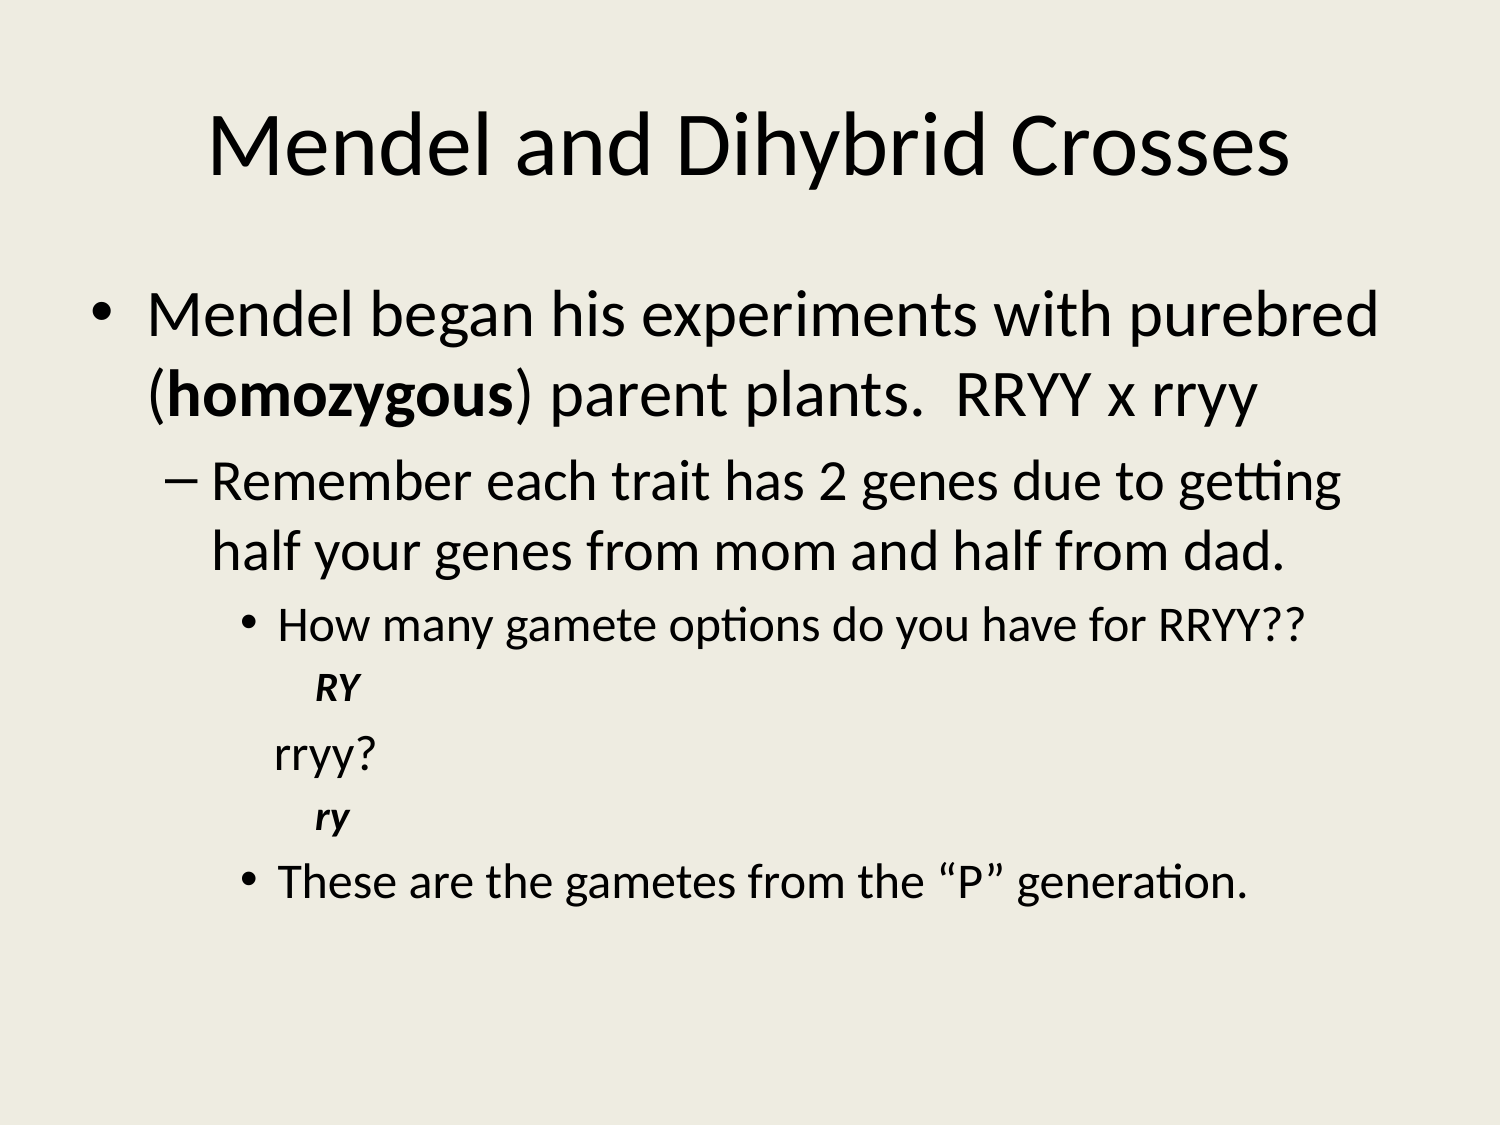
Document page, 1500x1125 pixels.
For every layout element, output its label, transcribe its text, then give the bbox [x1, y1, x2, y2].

title Mendel and Dihybrid Crosses [75, 45, 1425, 233]
list Mendel began his experiments with purebred (homozygous) parent plants. RRYY x rryy Remember each trait has 2 genes due to getting half your genes from mom and half from dad. How many gamete options do you have for RRYY?? RY rryy? ry These are the gametes from the “P” generation. [75, 262, 1425, 1005]
